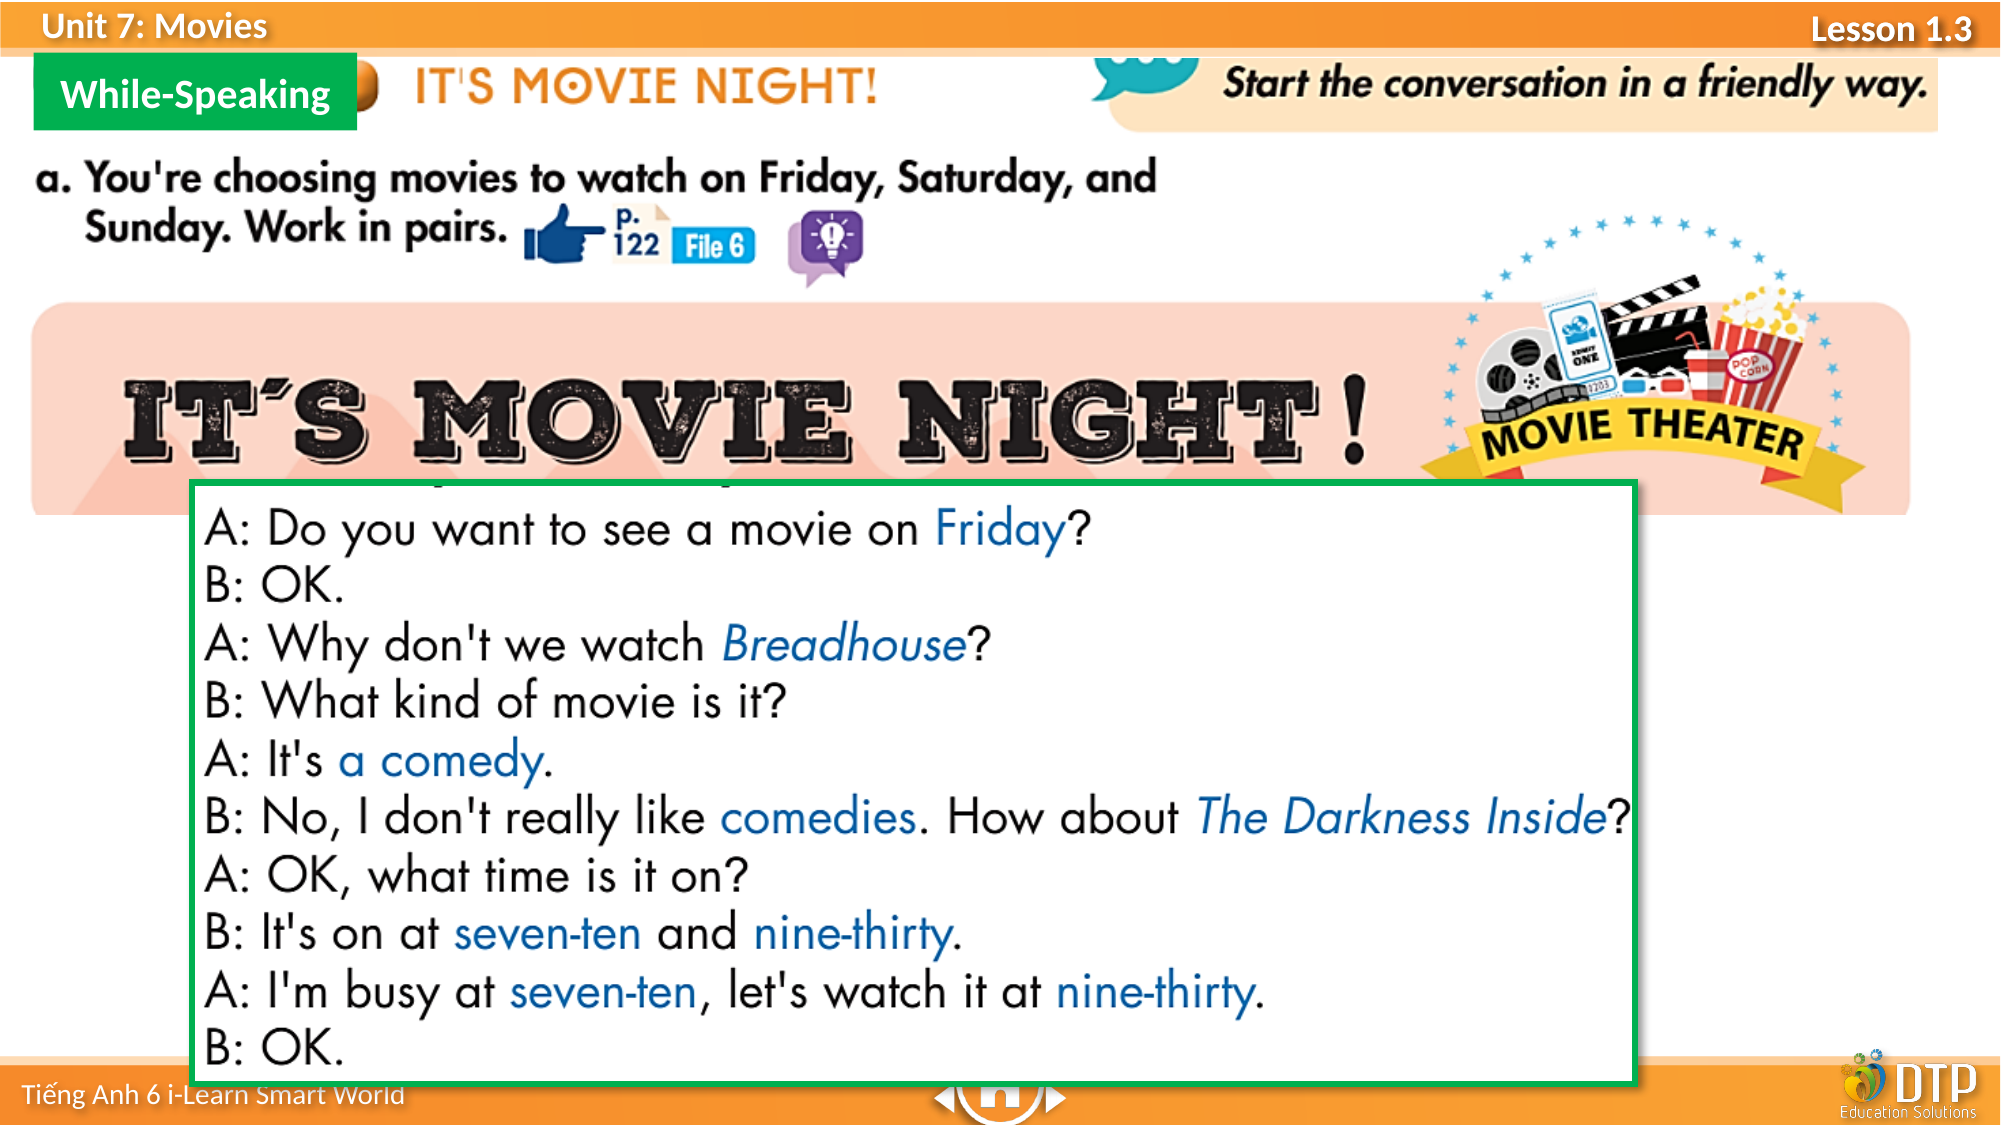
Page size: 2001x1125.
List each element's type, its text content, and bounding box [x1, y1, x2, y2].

text_box While-Speaking [32, 50, 359, 56]
picture [0, 2, 2001, 1125]
